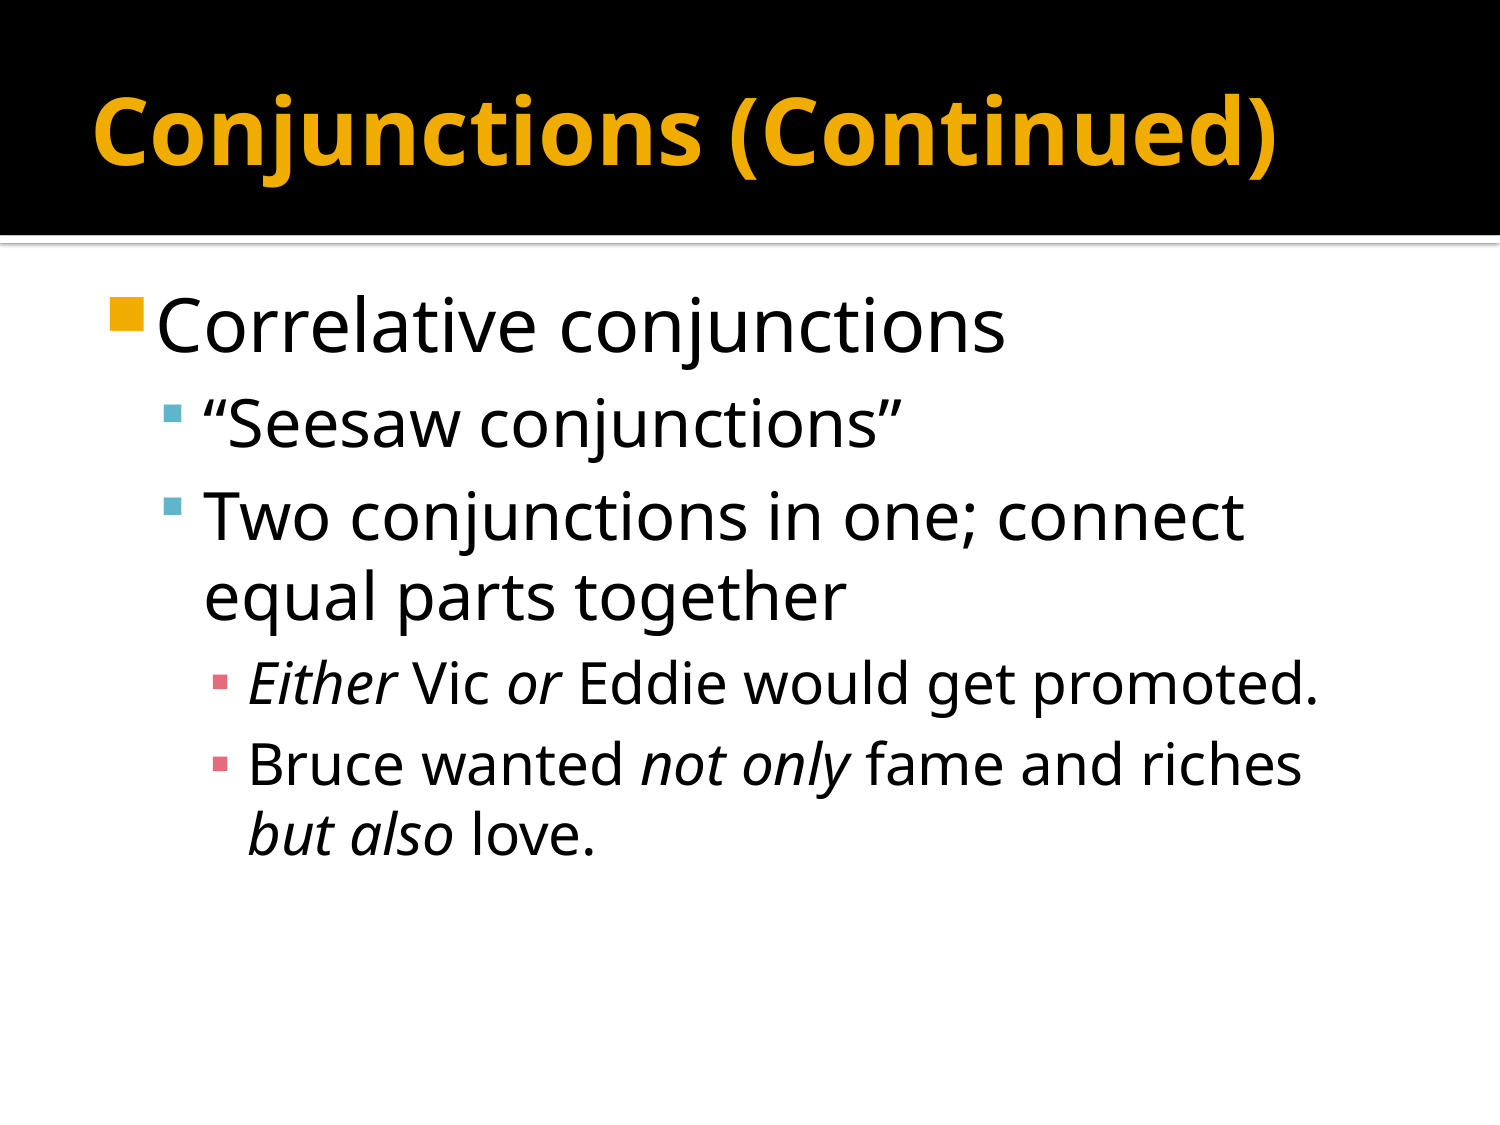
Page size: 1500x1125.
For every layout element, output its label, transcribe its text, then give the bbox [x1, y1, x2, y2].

list Correlative conjunctions “Seesaw conjunctions” Two conjunctions in one; connect equal parts together Either Vic or Eddie would get promoted. Bruce wanted not only fame and riches but also love. [74, 262, 1351, 1051]
title Conjunctions (Continued) [75, 25, 1425, 231]
